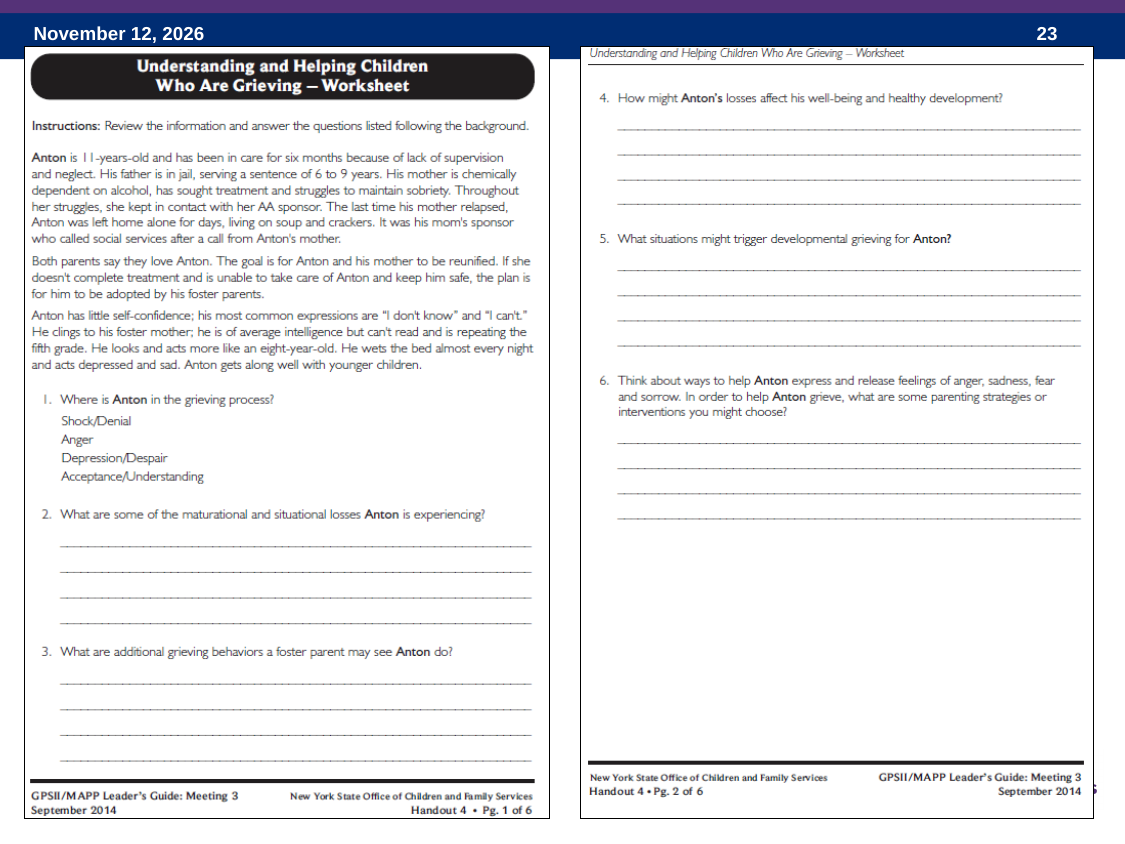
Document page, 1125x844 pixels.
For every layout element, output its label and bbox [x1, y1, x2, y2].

picture [23, 46, 551, 819]
picture [580, 46, 1104, 819]
